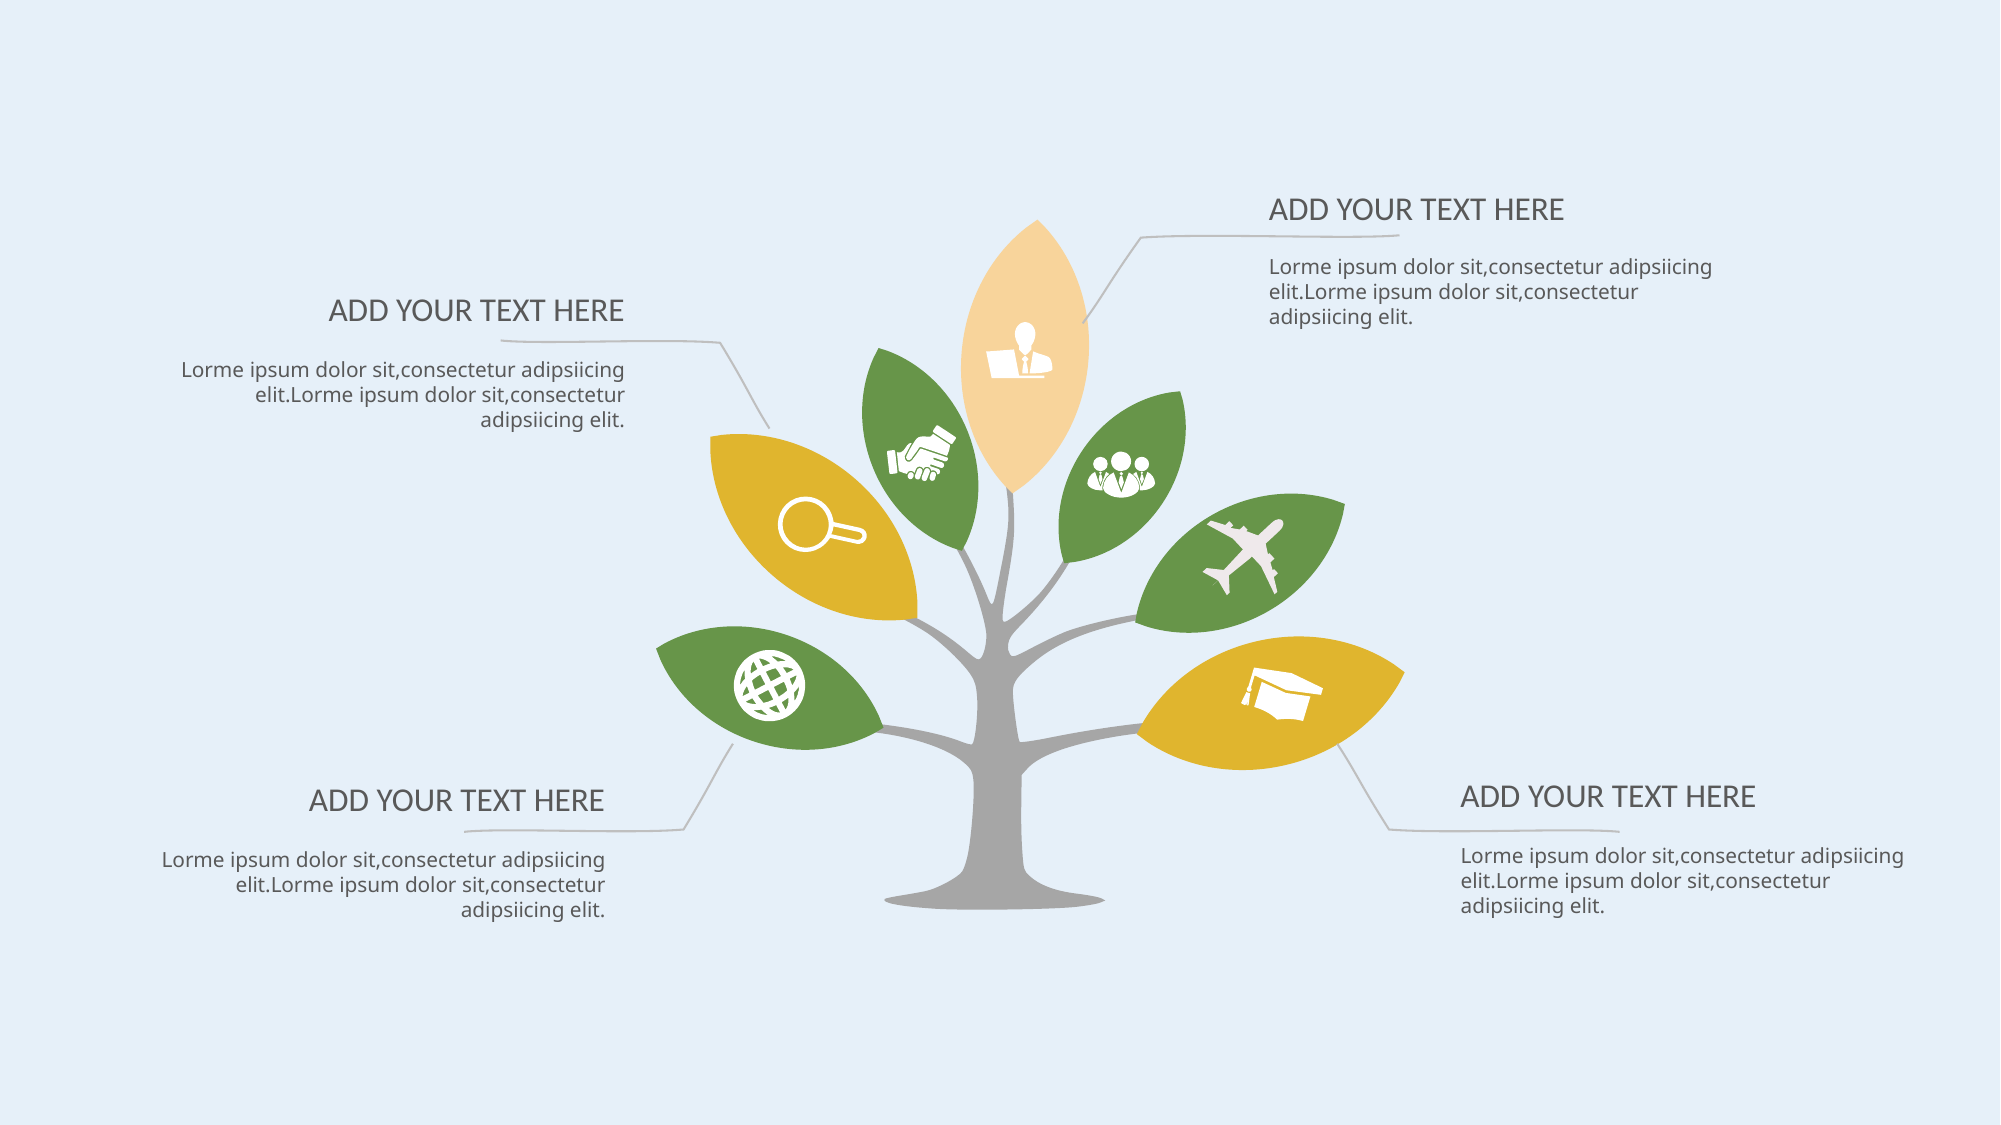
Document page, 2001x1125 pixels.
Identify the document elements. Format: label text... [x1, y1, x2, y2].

text_box [1336, 743, 1620, 833]
text_box [709, 432, 919, 622]
text_box [1202, 519, 1284, 596]
text_box ADD YOUR TEXT HERE [147, 771, 621, 826]
text_box ADD YOUR TEXT HERE [166, 280, 640, 336]
text_box [1135, 635, 1407, 772]
text_box [733, 650, 806, 722]
text_box [1057, 390, 1187, 565]
text_box [777, 496, 867, 553]
text_box [1081, 234, 1400, 324]
text_box [654, 625, 885, 751]
text_box [1014, 322, 1053, 374]
text_box [1241, 667, 1323, 706]
text_box Lorme ipsum dolor sit,consectetur adipsiicing elit.Lorme ipsum dolor sit,consectetur adipsiicing elit. [1445, 834, 1951, 925]
text_box Lorme ipsum dolor sit,consectetur adipsiicing elit.Lorme ipsum dolor sit,consectetur adipsiicing elit. [115, 839, 621, 929]
text_box Lorme ipsum dolor sit,consectetur adipsiicing elit.Lorme ipsum dolor sit,consectetur adipsiicing elit. [1254, 245, 1760, 336]
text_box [1087, 451, 1155, 498]
text_box [879, 490, 1140, 910]
text_box [500, 339, 771, 430]
text_box [1254, 681, 1311, 722]
text_box ADD YOUR TEXT HERE [1254, 179, 1728, 235]
text_box ADD YOUR TEXT HERE [1445, 766, 1919, 822]
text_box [886, 434, 962, 483]
text_box [1133, 492, 1347, 634]
text_box [861, 346, 980, 553]
text_box Lorme ipsum dolor sit,consectetur adipsiicing elit.Lorme ipsum dolor sit,consectetur adipsiicing elit. [134, 348, 640, 439]
text_box [464, 743, 734, 833]
text_box [986, 349, 1045, 379]
text_box [959, 218, 1091, 495]
